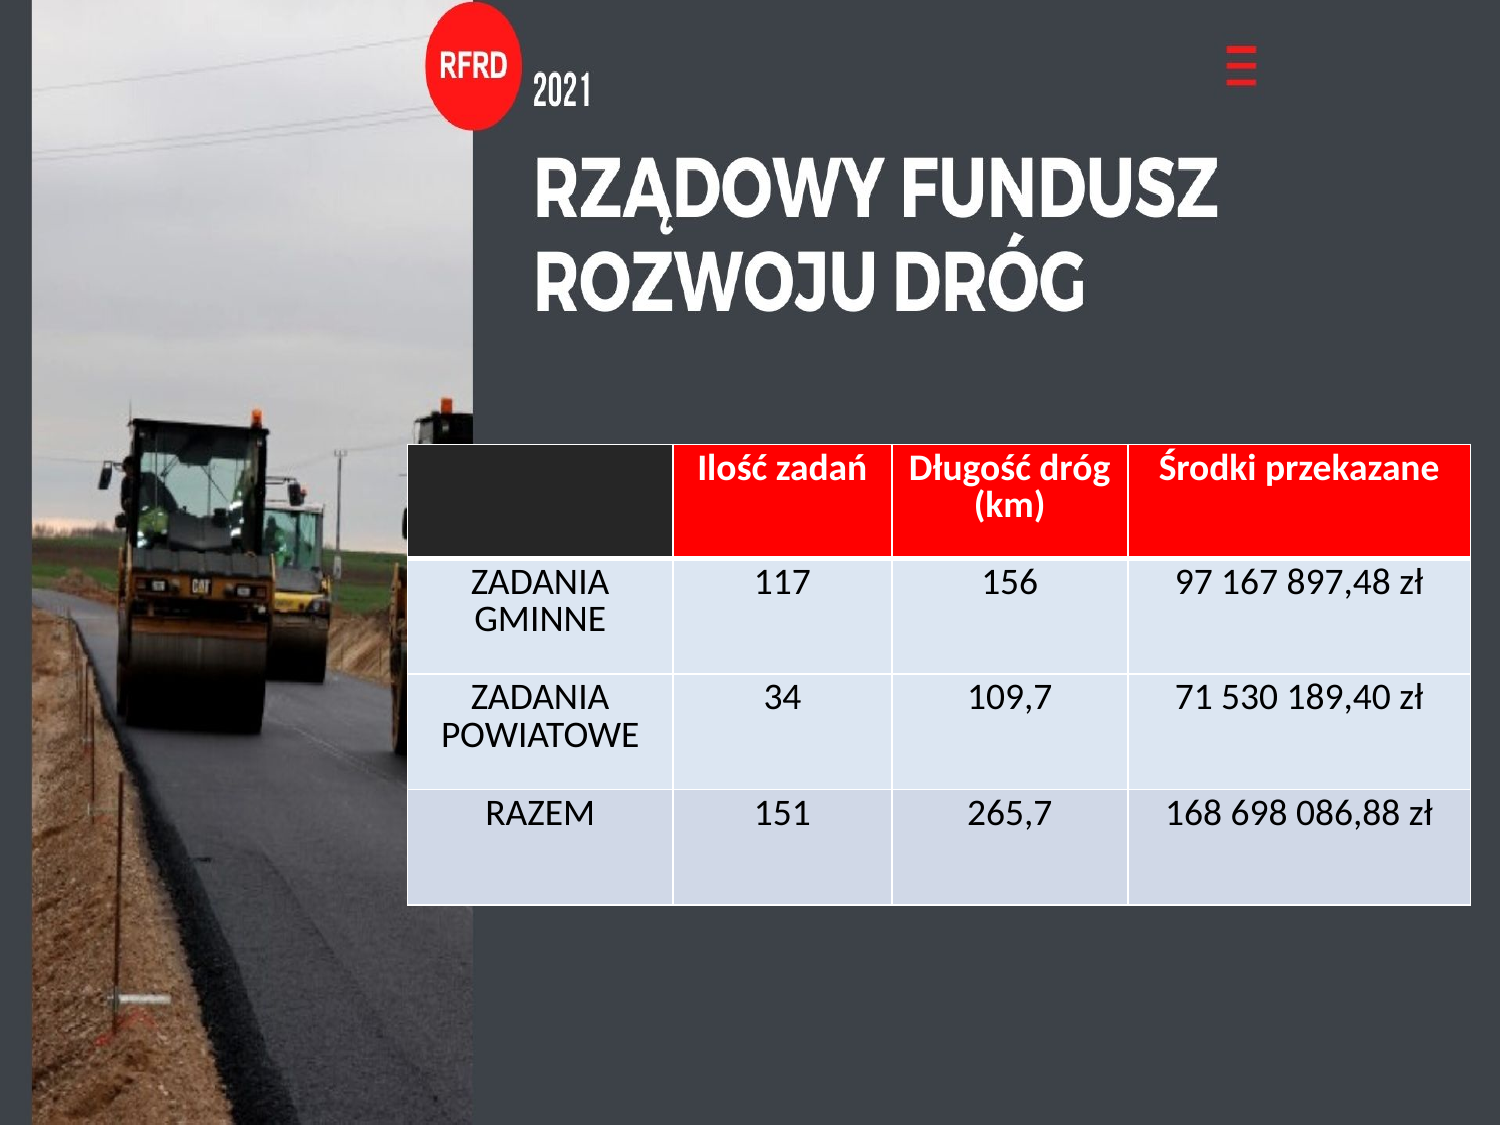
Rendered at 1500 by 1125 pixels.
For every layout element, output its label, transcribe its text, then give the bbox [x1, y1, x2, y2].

table_cell 109,7 [893, 675, 1127, 789]
table_cell 34 [674, 675, 891, 789]
table_cell RAZEM [408, 790, 672, 904]
table_header Długość dróg (km) [893, 445, 1127, 556]
table_header [408, 445, 672, 556]
table_cell 265,7 [893, 790, 1127, 904]
table_cell 97 167 897,48 zł [1129, 561, 1470, 673]
table_cell 71 530 189,40 zł [1129, 675, 1470, 789]
table_header Ilość zadań [674, 445, 891, 556]
table_cell ZADANIA POWIATOWE [408, 675, 672, 789]
table_cell 156 [893, 561, 1127, 673]
table_cell 117 [674, 561, 891, 673]
picture [0, 0, 1500, 1125]
table_cell 151 [674, 790, 891, 904]
table_cell ZADANIA GMINNE [408, 561, 672, 673]
table_header Środki przekazane [1129, 445, 1470, 556]
table_cell 168 698 086,88 zł [1129, 790, 1470, 904]
